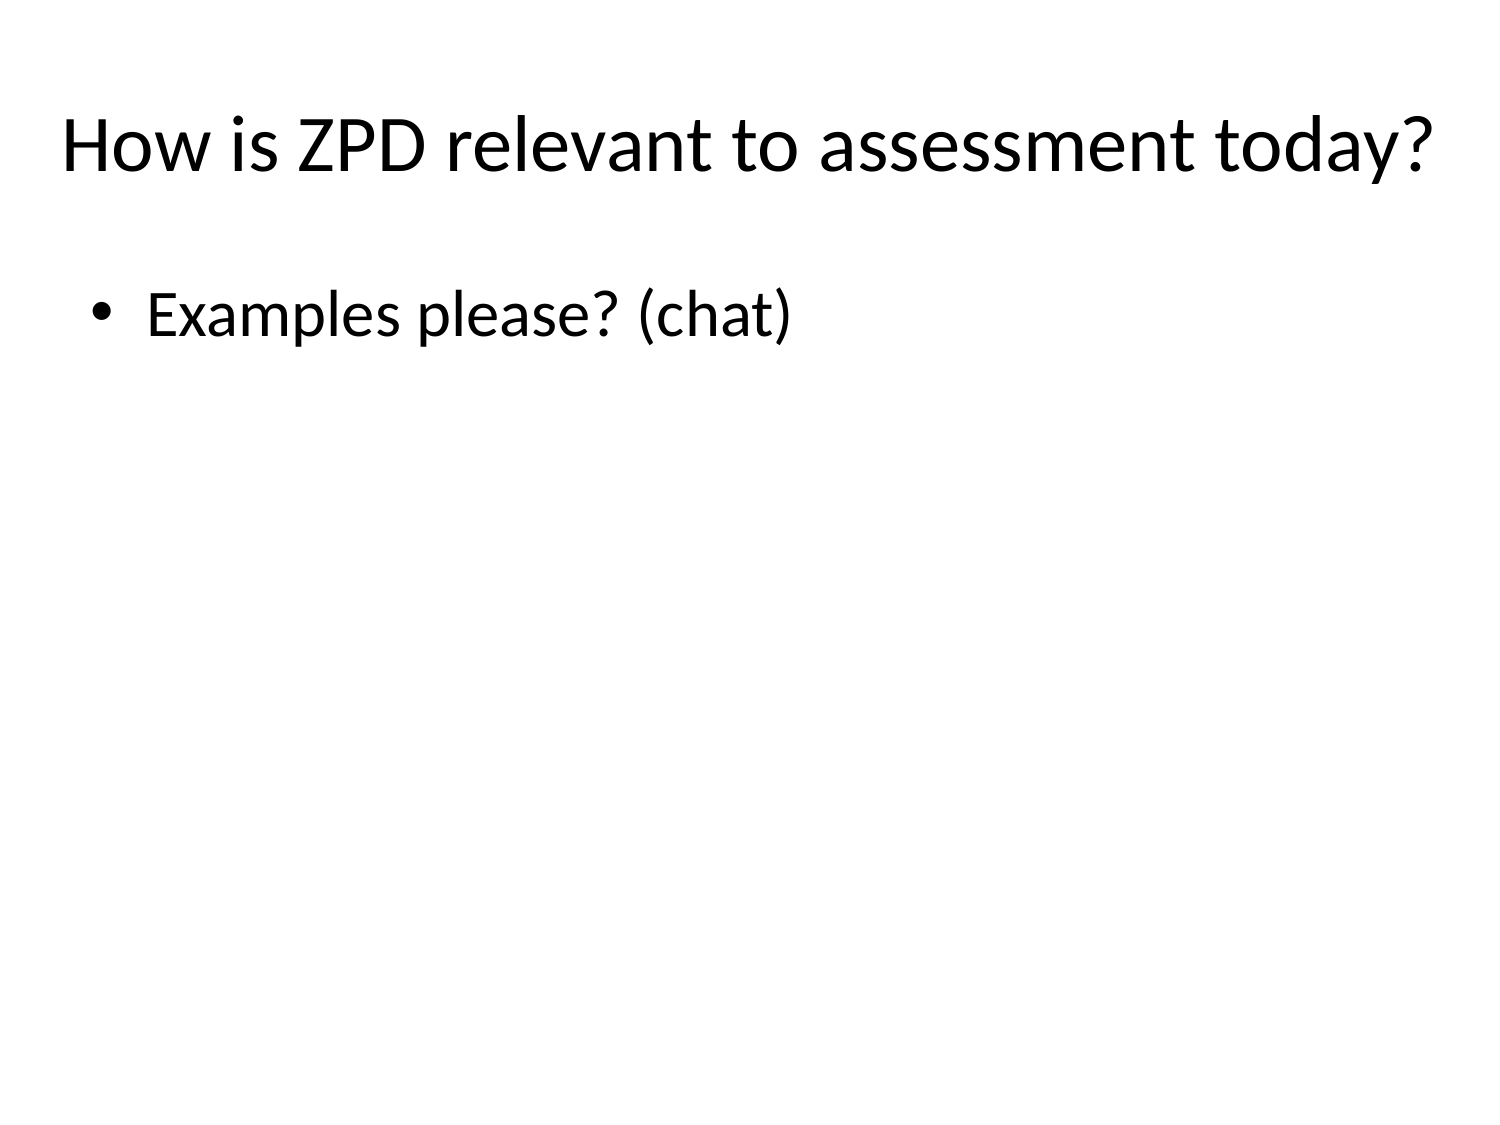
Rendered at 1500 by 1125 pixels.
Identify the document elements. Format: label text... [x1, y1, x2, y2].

title How is ZPD relevant to assessment today? [0, 45, 1500, 233]
list Examples please? (chat) [75, 262, 1425, 1005]
